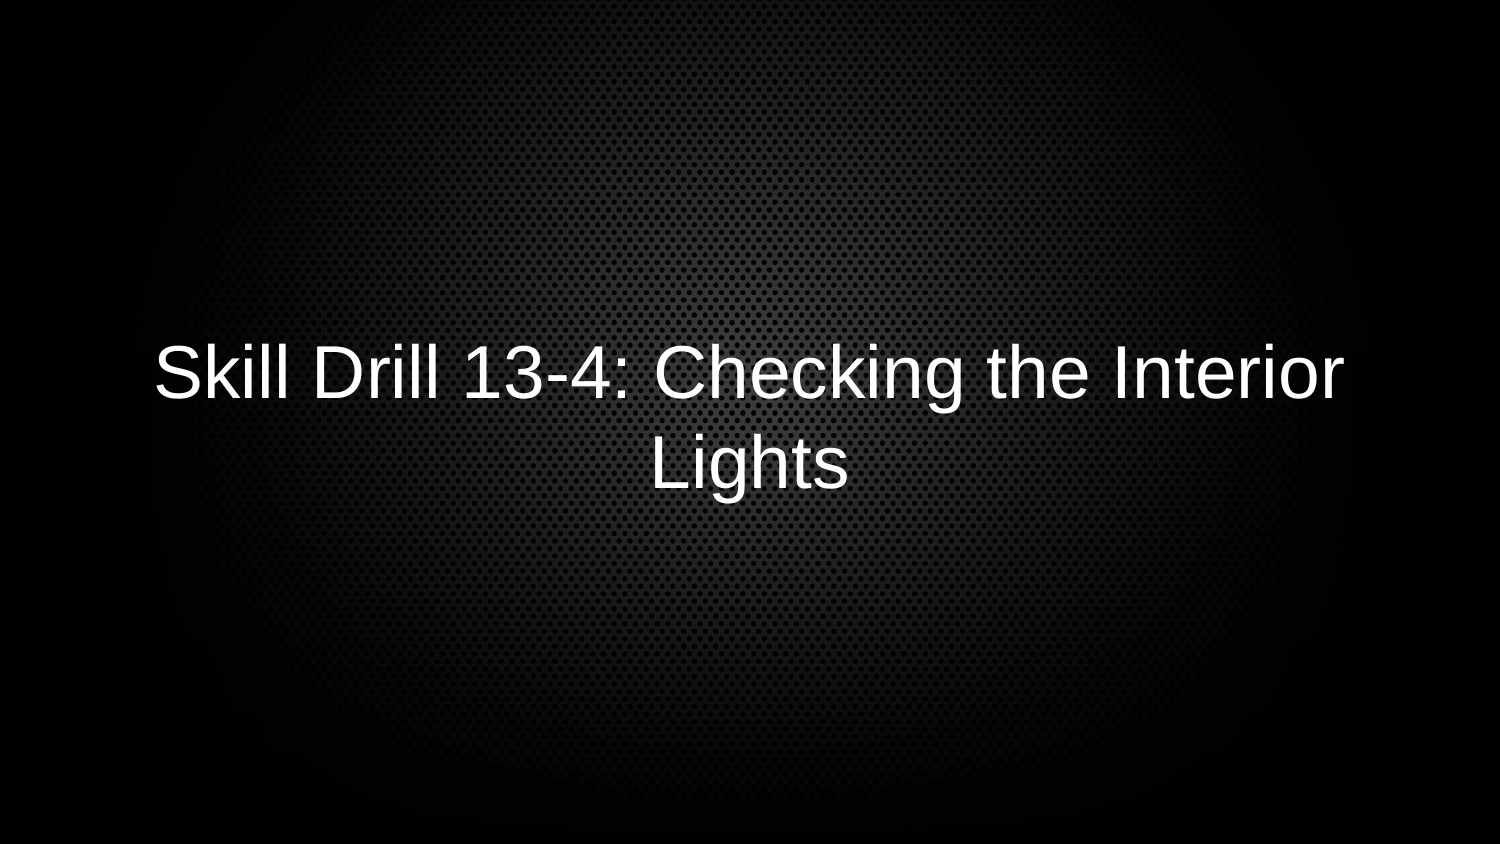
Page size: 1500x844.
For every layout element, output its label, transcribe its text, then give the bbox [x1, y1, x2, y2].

subtitle Skill Drill 13-4: Checking the Interior Lights [82, 316, 1418, 422]
picture [0, 0, 1500, 844]
